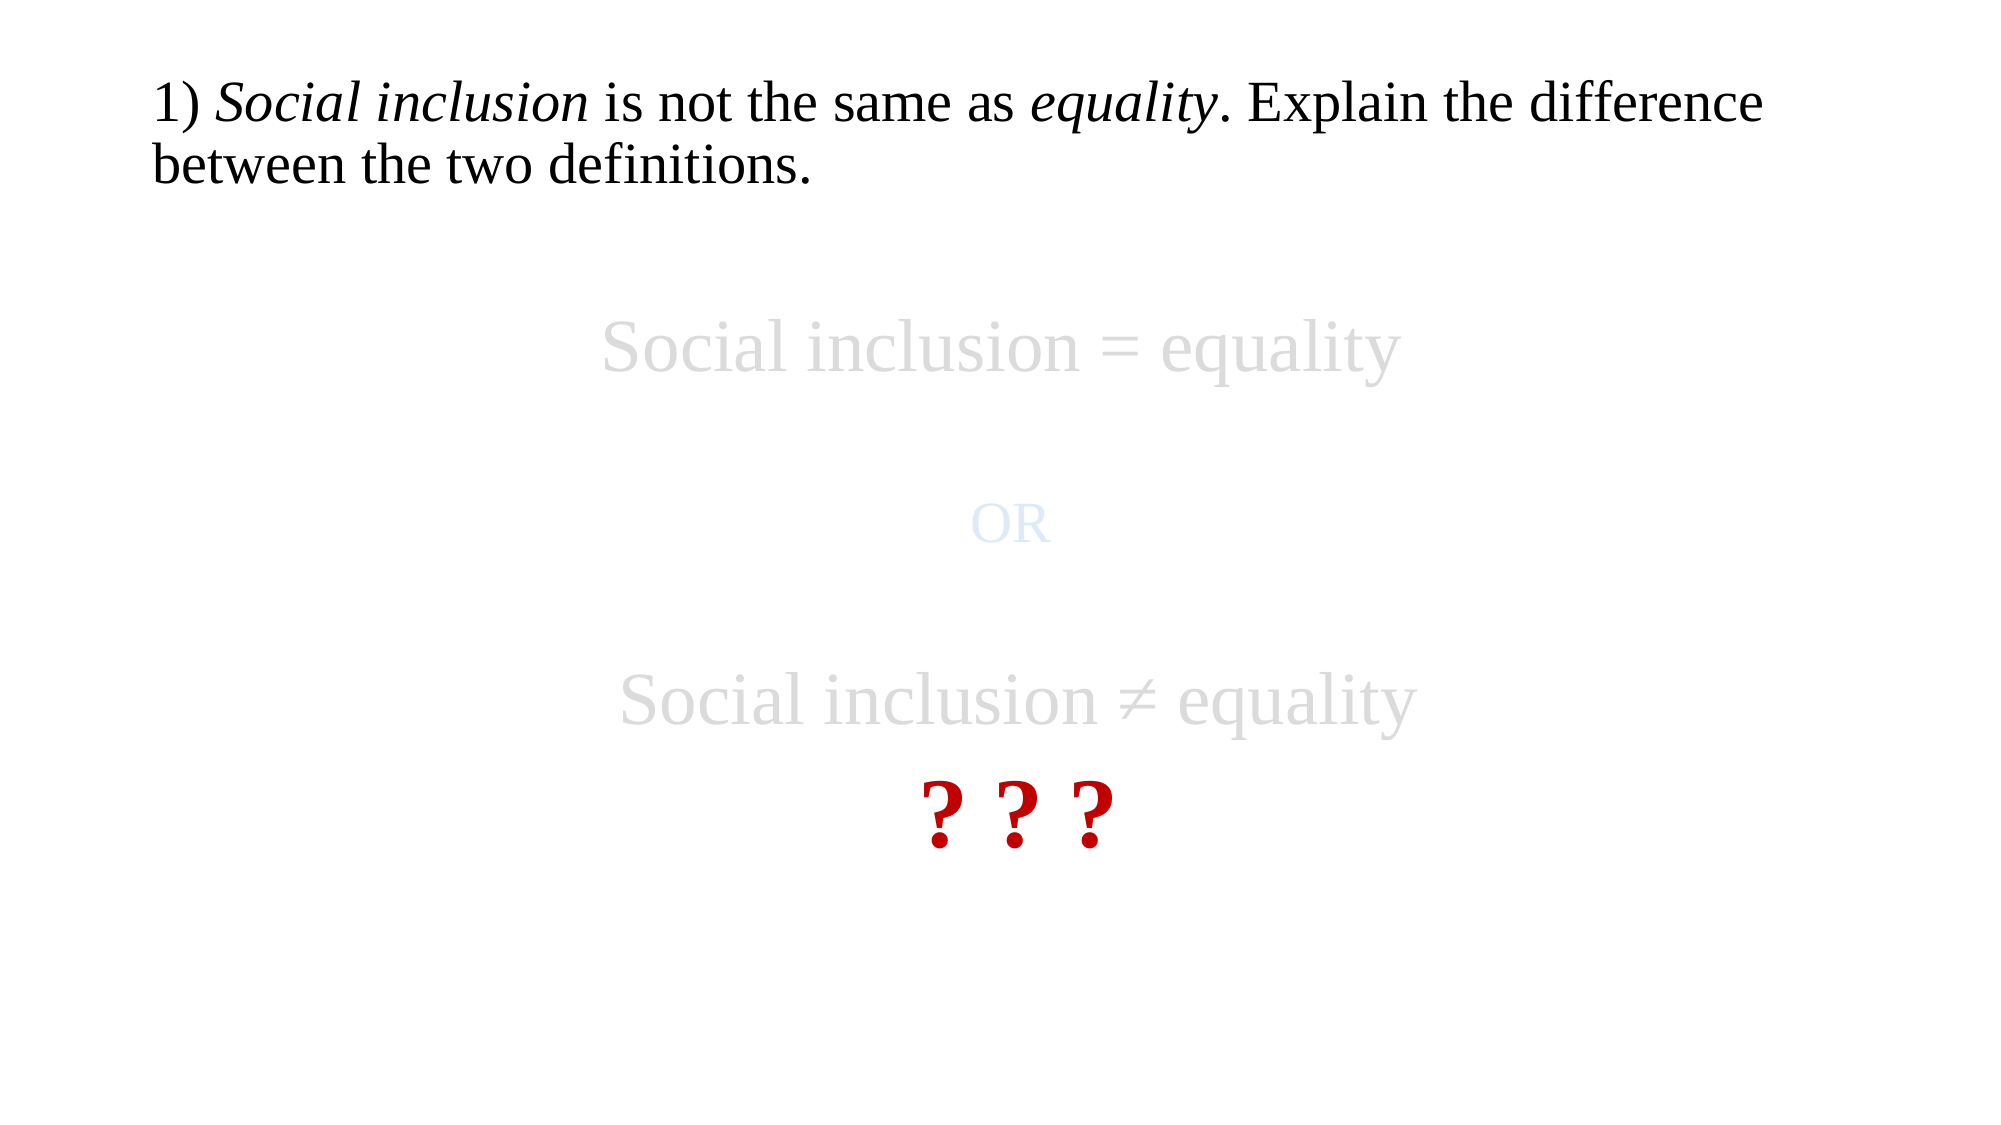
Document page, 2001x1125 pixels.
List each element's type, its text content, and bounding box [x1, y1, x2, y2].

list Social inclusion = equality OR Social inclusion ≠ equality ? ? ? [97, 299, 1940, 933]
title 1) Social inclusion is not the same as equality. Explain the difference between the two definitions. [137, 59, 1863, 278]
